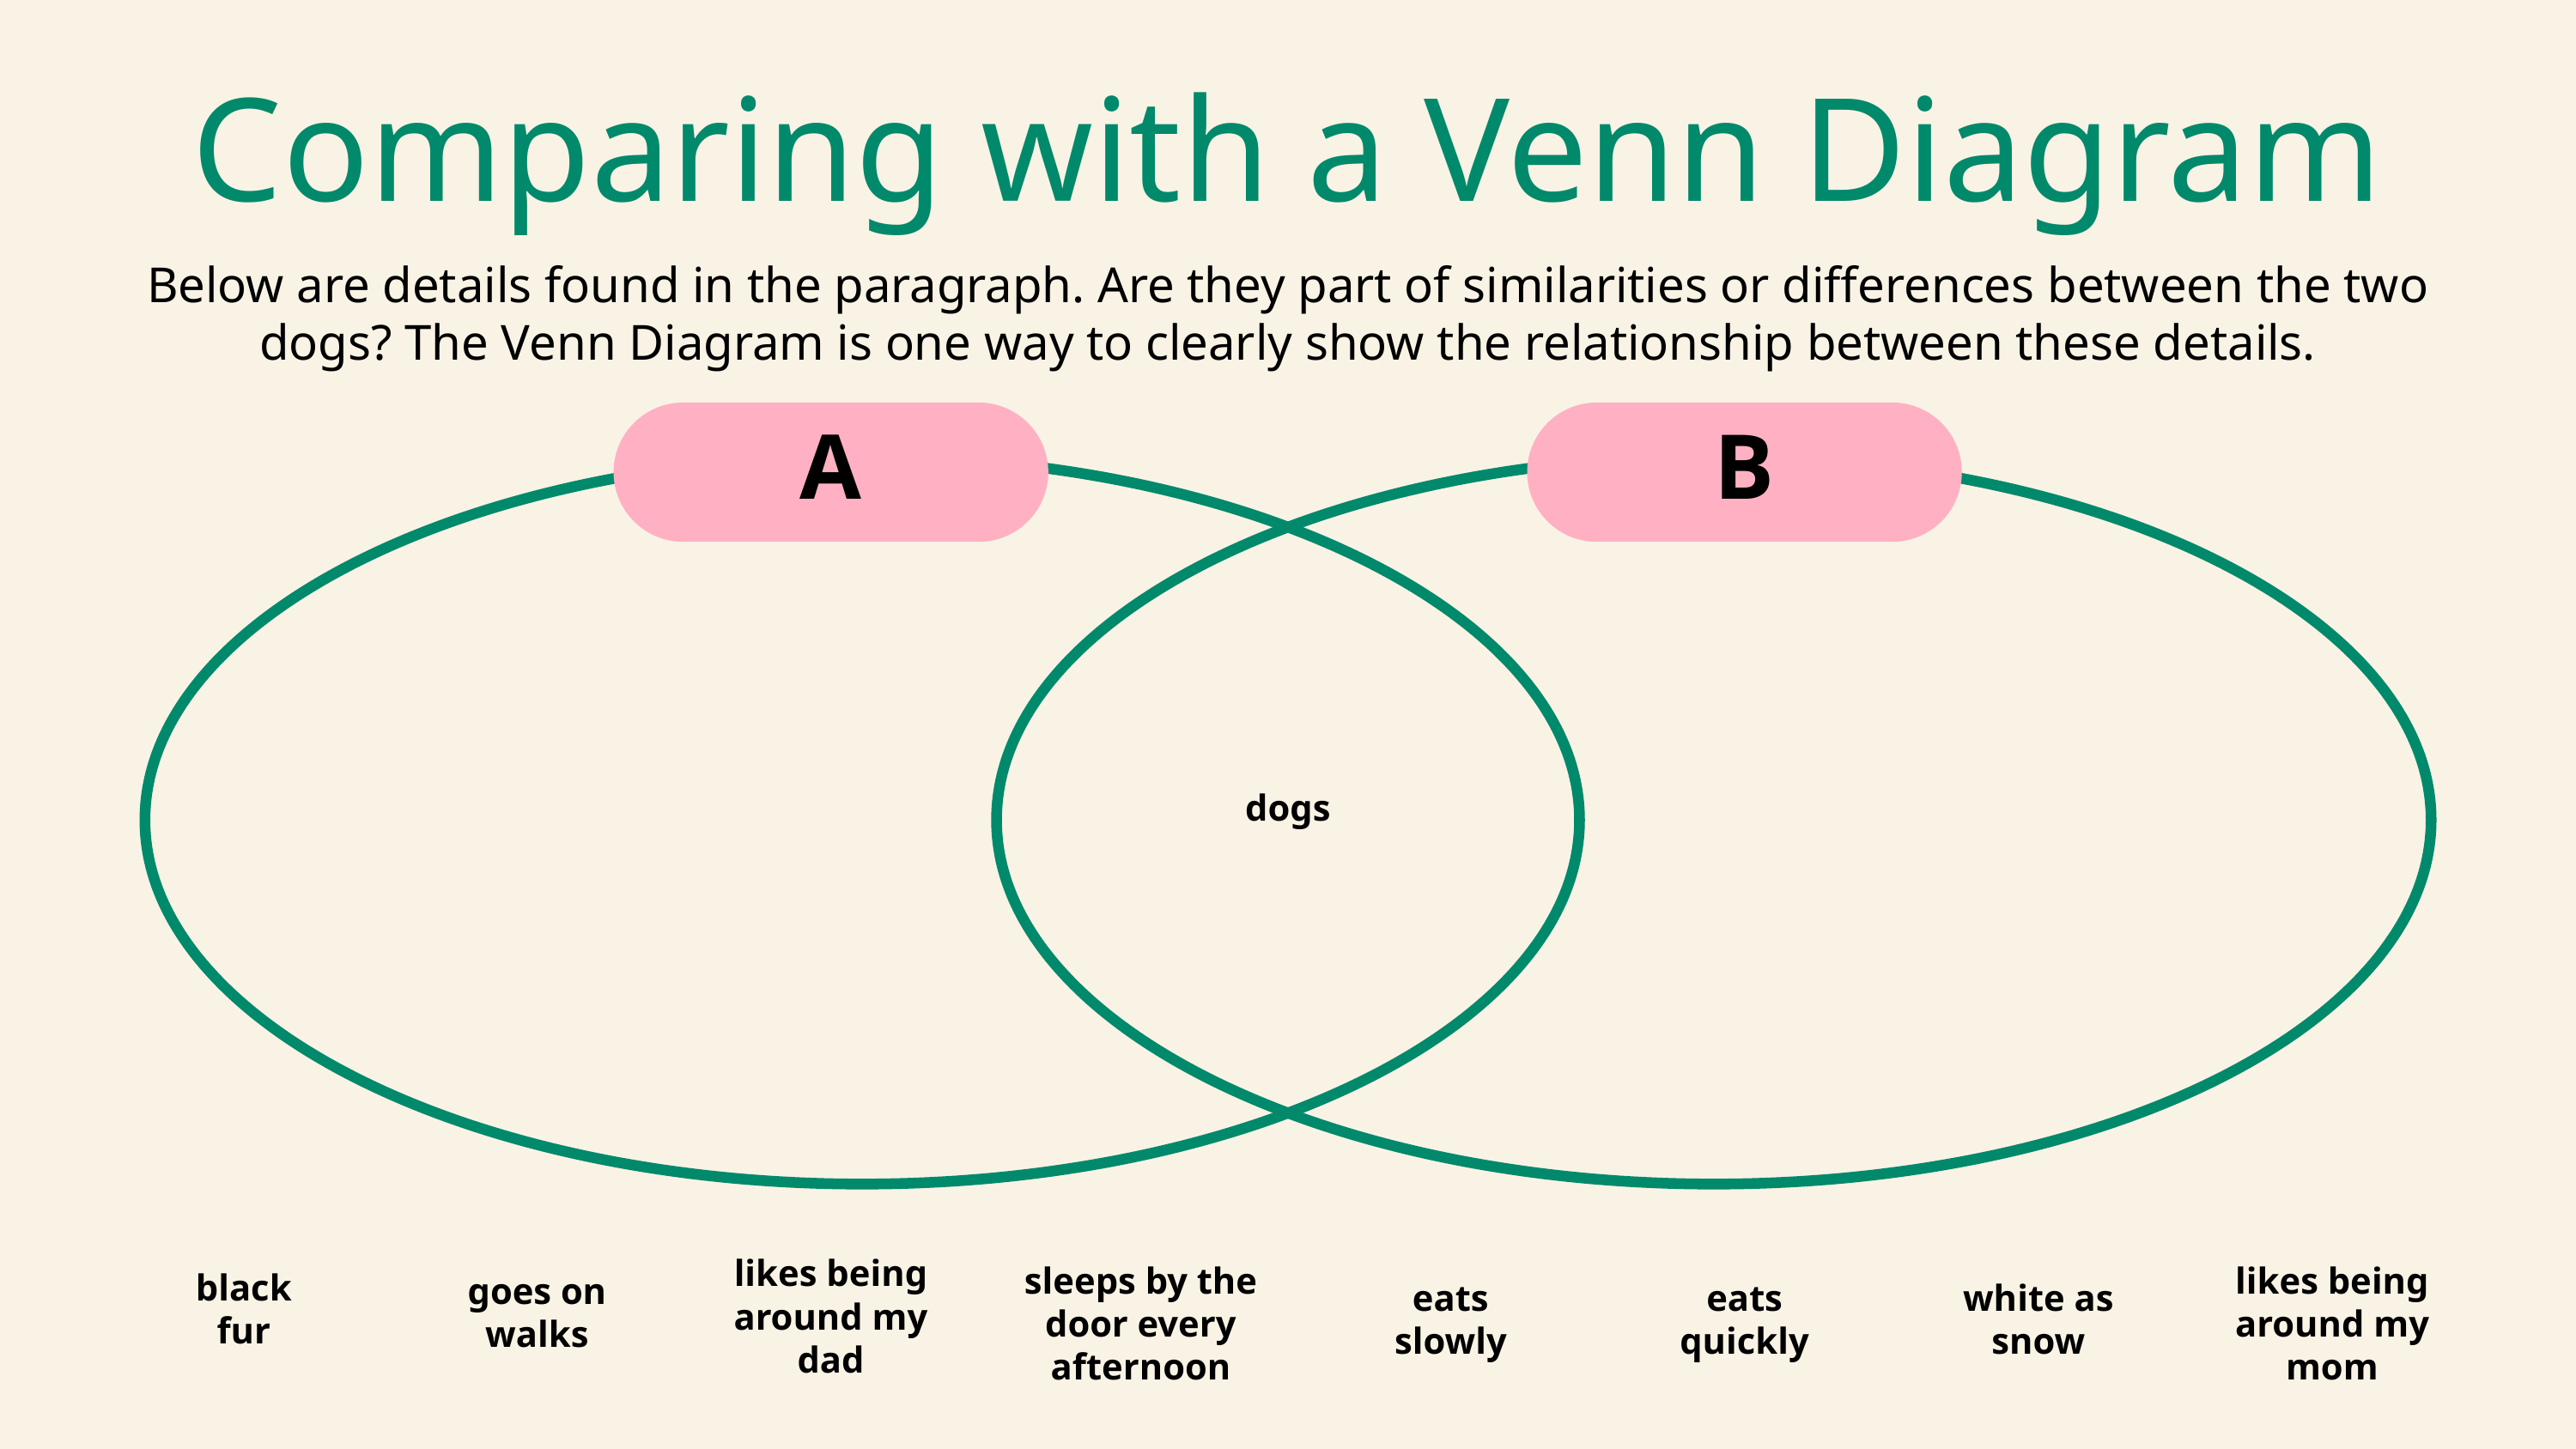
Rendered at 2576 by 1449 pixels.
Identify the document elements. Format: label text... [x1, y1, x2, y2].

text_box white as snow [1911, 1275, 2166, 1361]
text_box likes being around my mom [2205, 1258, 2459, 1387]
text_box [1527, 402, 1962, 543]
text_box black fur [117, 1264, 371, 1351]
text_box eats quickly [1617, 1275, 1872, 1361]
text_box likes being around my dad [703, 1251, 958, 1380]
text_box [613, 402, 1049, 543]
text_box eats slowly [1323, 1275, 1578, 1361]
text_box sleeps by the door every afternoon [998, 1258, 1284, 1387]
text_box Below are details found in the paragraph. Are they part of similarities or differences between the two dogs? The Venn Diagram is one way to clearly show the relationship between these details. [144, 253, 2432, 371]
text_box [996, 456, 2432, 1185]
text_box Comparing with a Venn Diagram [144, 58, 2432, 230]
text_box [144, 456, 993, 1185]
text_box goes on walks [410, 1268, 665, 1355]
